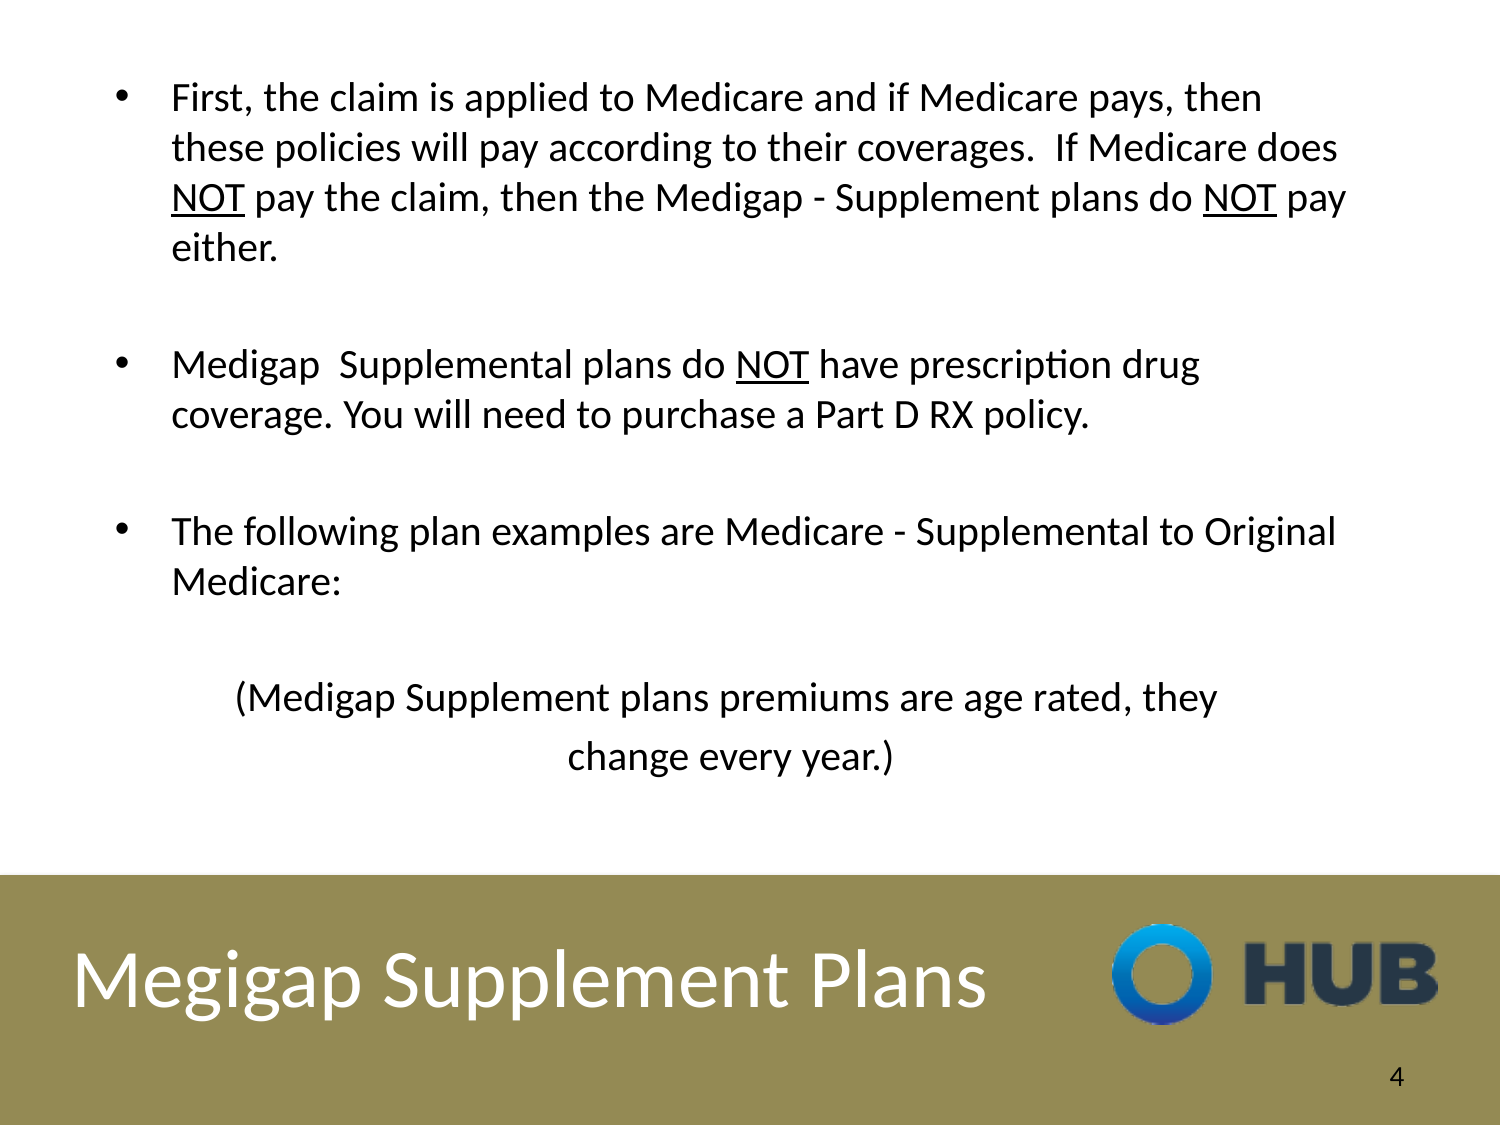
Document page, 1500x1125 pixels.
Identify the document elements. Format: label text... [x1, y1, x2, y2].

picture [1205, 924, 1438, 1025]
subtitle First, the claim is applied to Medicare and if Medicare pays, then these policies will pay according to their coverages. If Medicare does NOT pay the claim, then the Medigap - Supplement plans do NOT pay either. Medigap Supplemental plans do NOT have prescription drug coverage. You will need to purchase a Part D RX policy. The following plan examples are Medicare - Supplemental to Original Medicare: (Medigap Supplement plans premiums are age rated, they change every year.) [99, 62, 1363, 813]
title Megigap Supplement Plans [0, 662, 1205, 1032]
